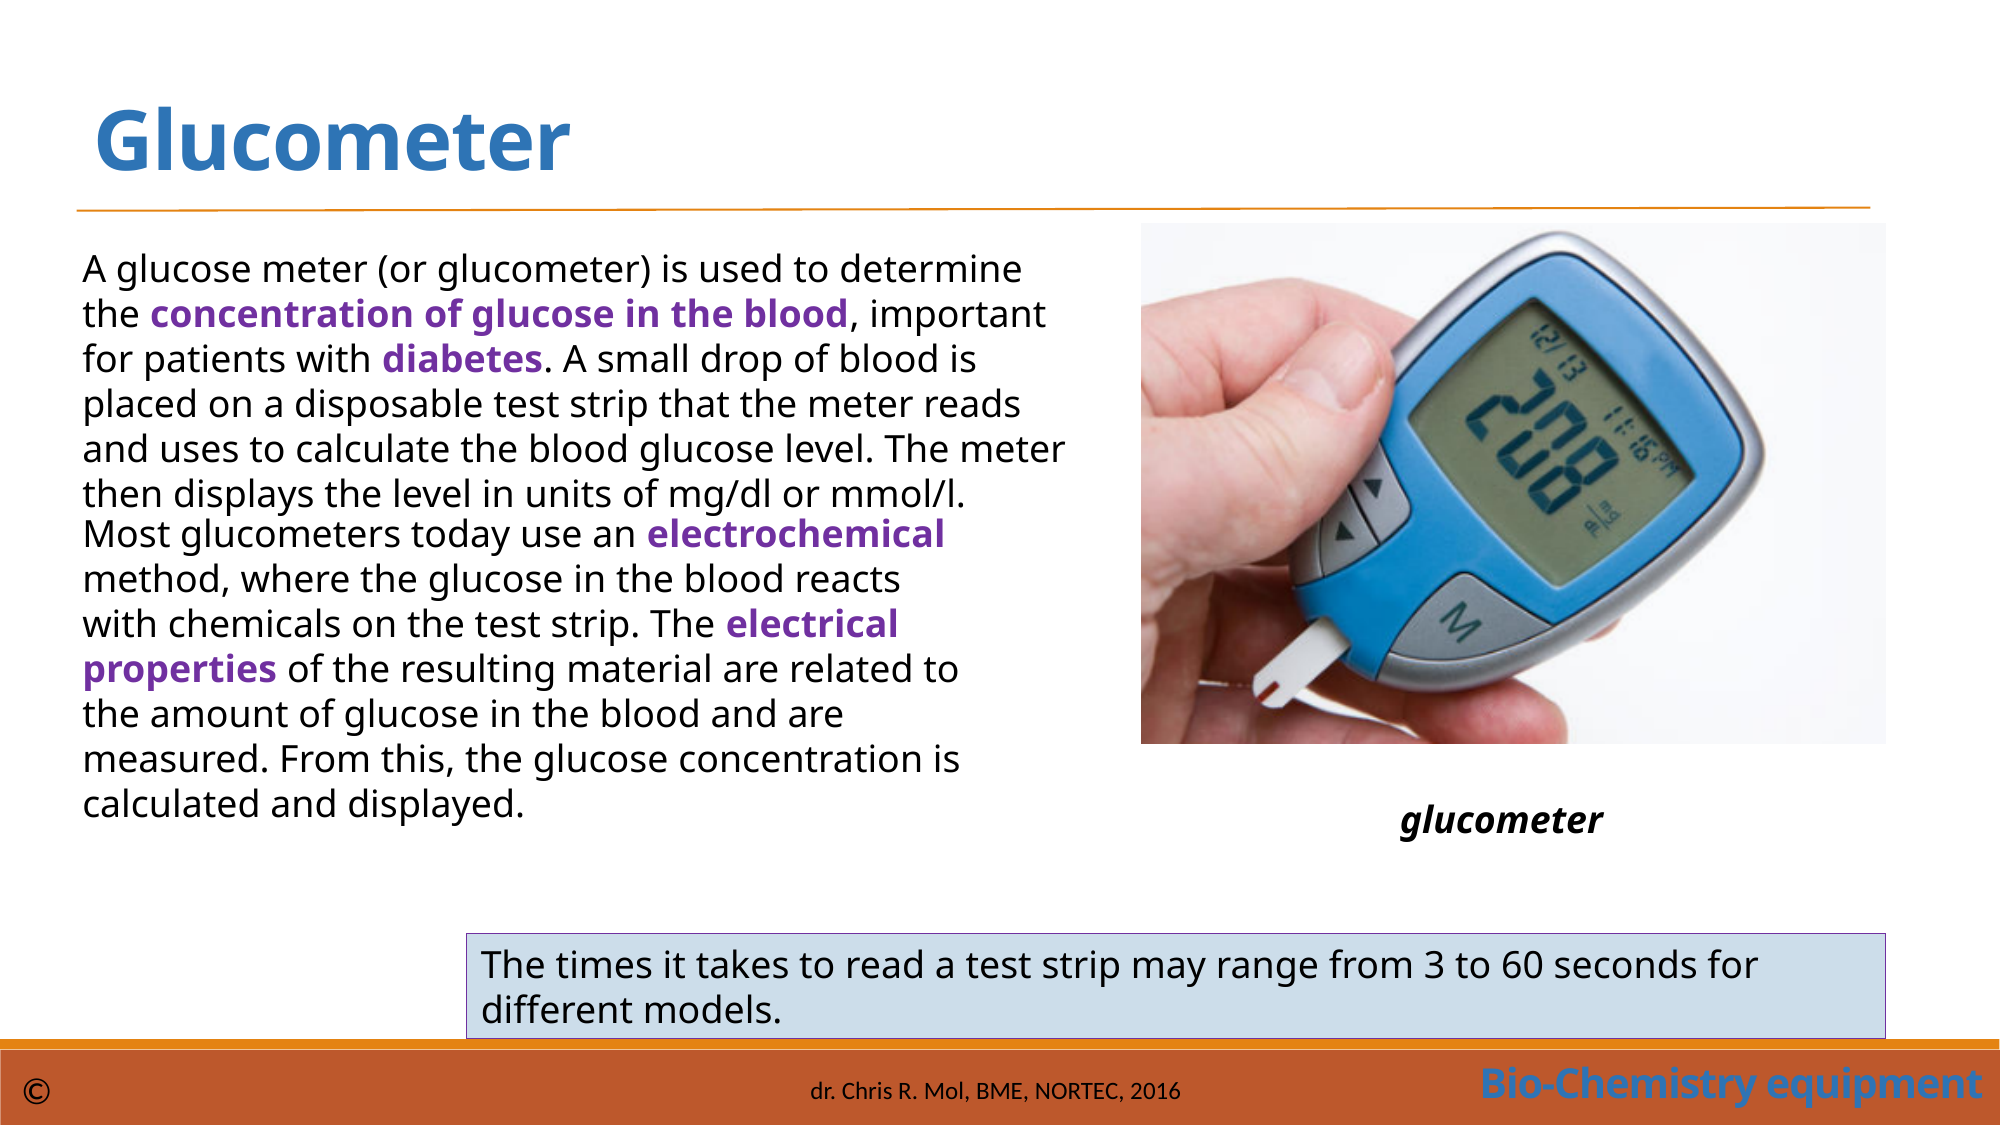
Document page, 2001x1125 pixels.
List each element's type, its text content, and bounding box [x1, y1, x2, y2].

picture [1141, 222, 1887, 744]
text_box The times it takes to read a test strip may range from 3 to 60 seconds for different models. [466, 933, 1886, 1039]
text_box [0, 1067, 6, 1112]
text_box © [6, 1059, 68, 1120]
text_box glucometer [1343, 788, 1660, 849]
text_box Bio-Chemistry equipment [1354, 1056, 1999, 1115]
text_box Most glucometers today use an electrochemical method, where the glucose in the blood reacts with chemicals on the test strip. The electrical properties of the resulting material are related to the amount of glucose in the blood and are measured. From this, the glucose concentration is calculated and displayed. [67, 502, 987, 833]
text_box A glucose meter (or glucometer) is used to determine the concentration of glucose in the blood, important for patients with diabetes. A small drop of blood is placed on a disposable test strip that the meter reads and uses to calculate the blood glucose level. The meter then displays the level in units of mg/dl or mmol/l. [67, 237, 1103, 522]
text_box dr. Chris R. Mol, BME, NORTEC, 2016 [68, 1067, 1354, 1112]
title Glucometer [78, 84, 1812, 196]
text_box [76, 207, 1871, 212]
